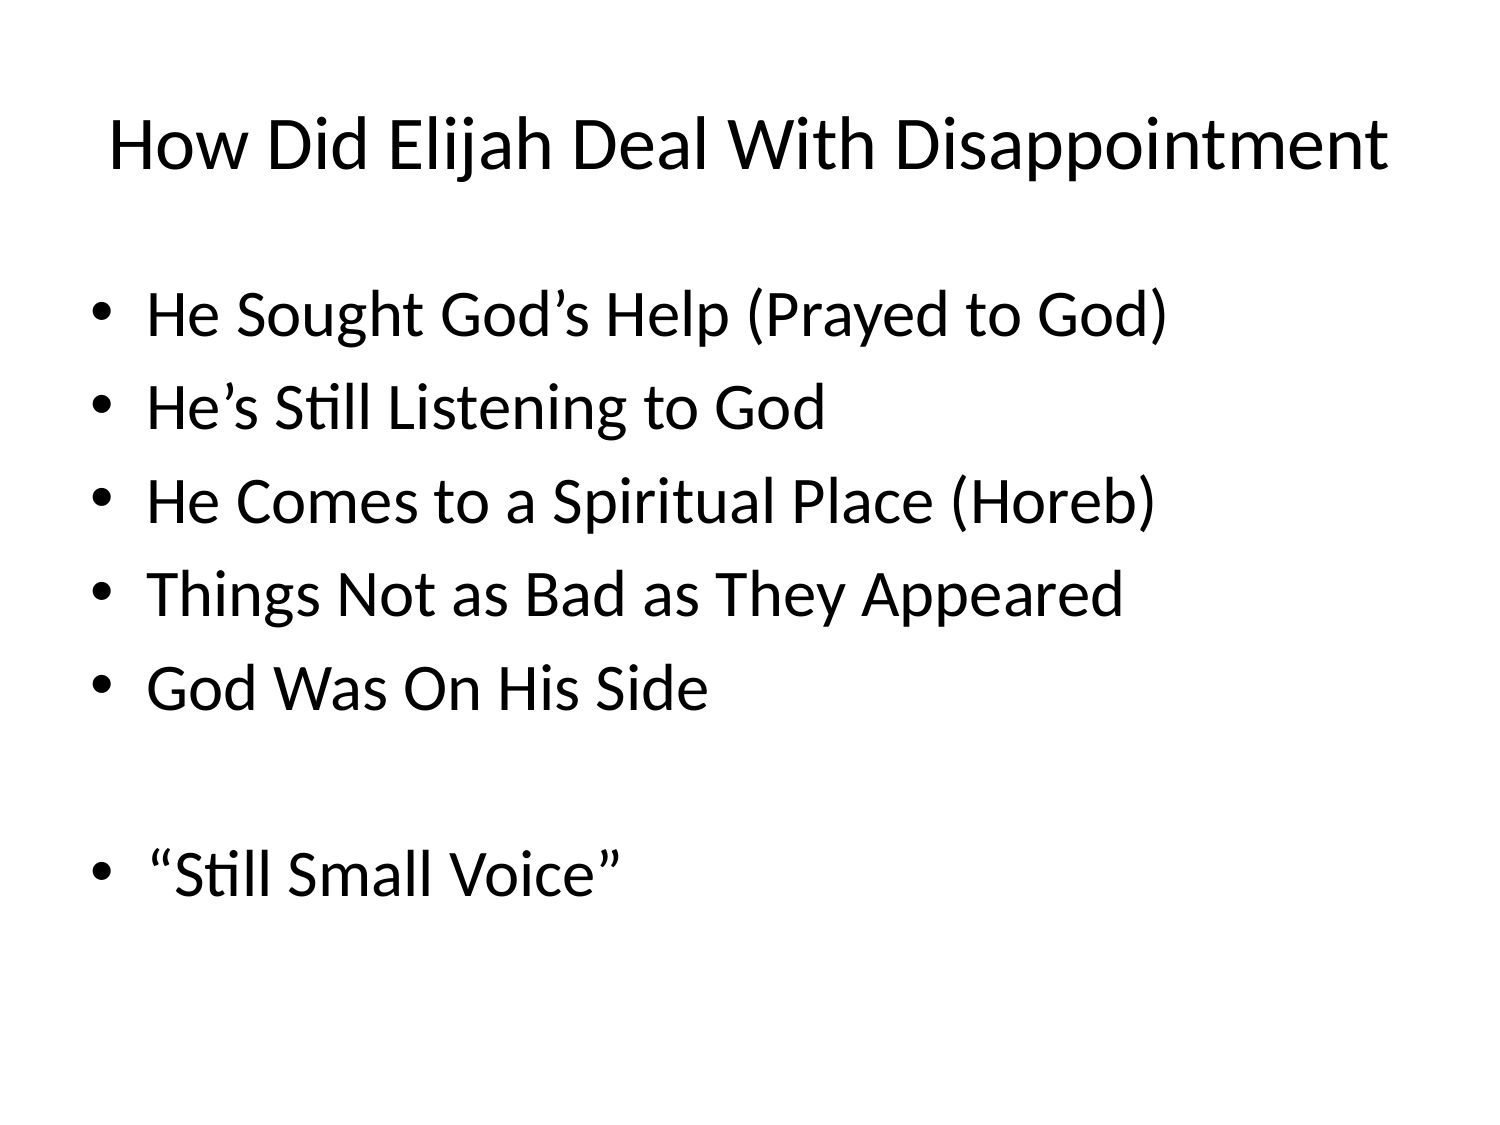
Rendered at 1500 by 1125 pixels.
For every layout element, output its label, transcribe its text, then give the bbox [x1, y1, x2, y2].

title How Did Elijah Deal With Disappointment [75, 45, 1425, 233]
list He Sought God’s Help (Prayed to God) He’s Still Listening to God He Comes to a Spiritual Place (Horeb) Things Not as Bad as They Appeared God Was On His Side “Still Small Voice” [75, 262, 1425, 1005]
